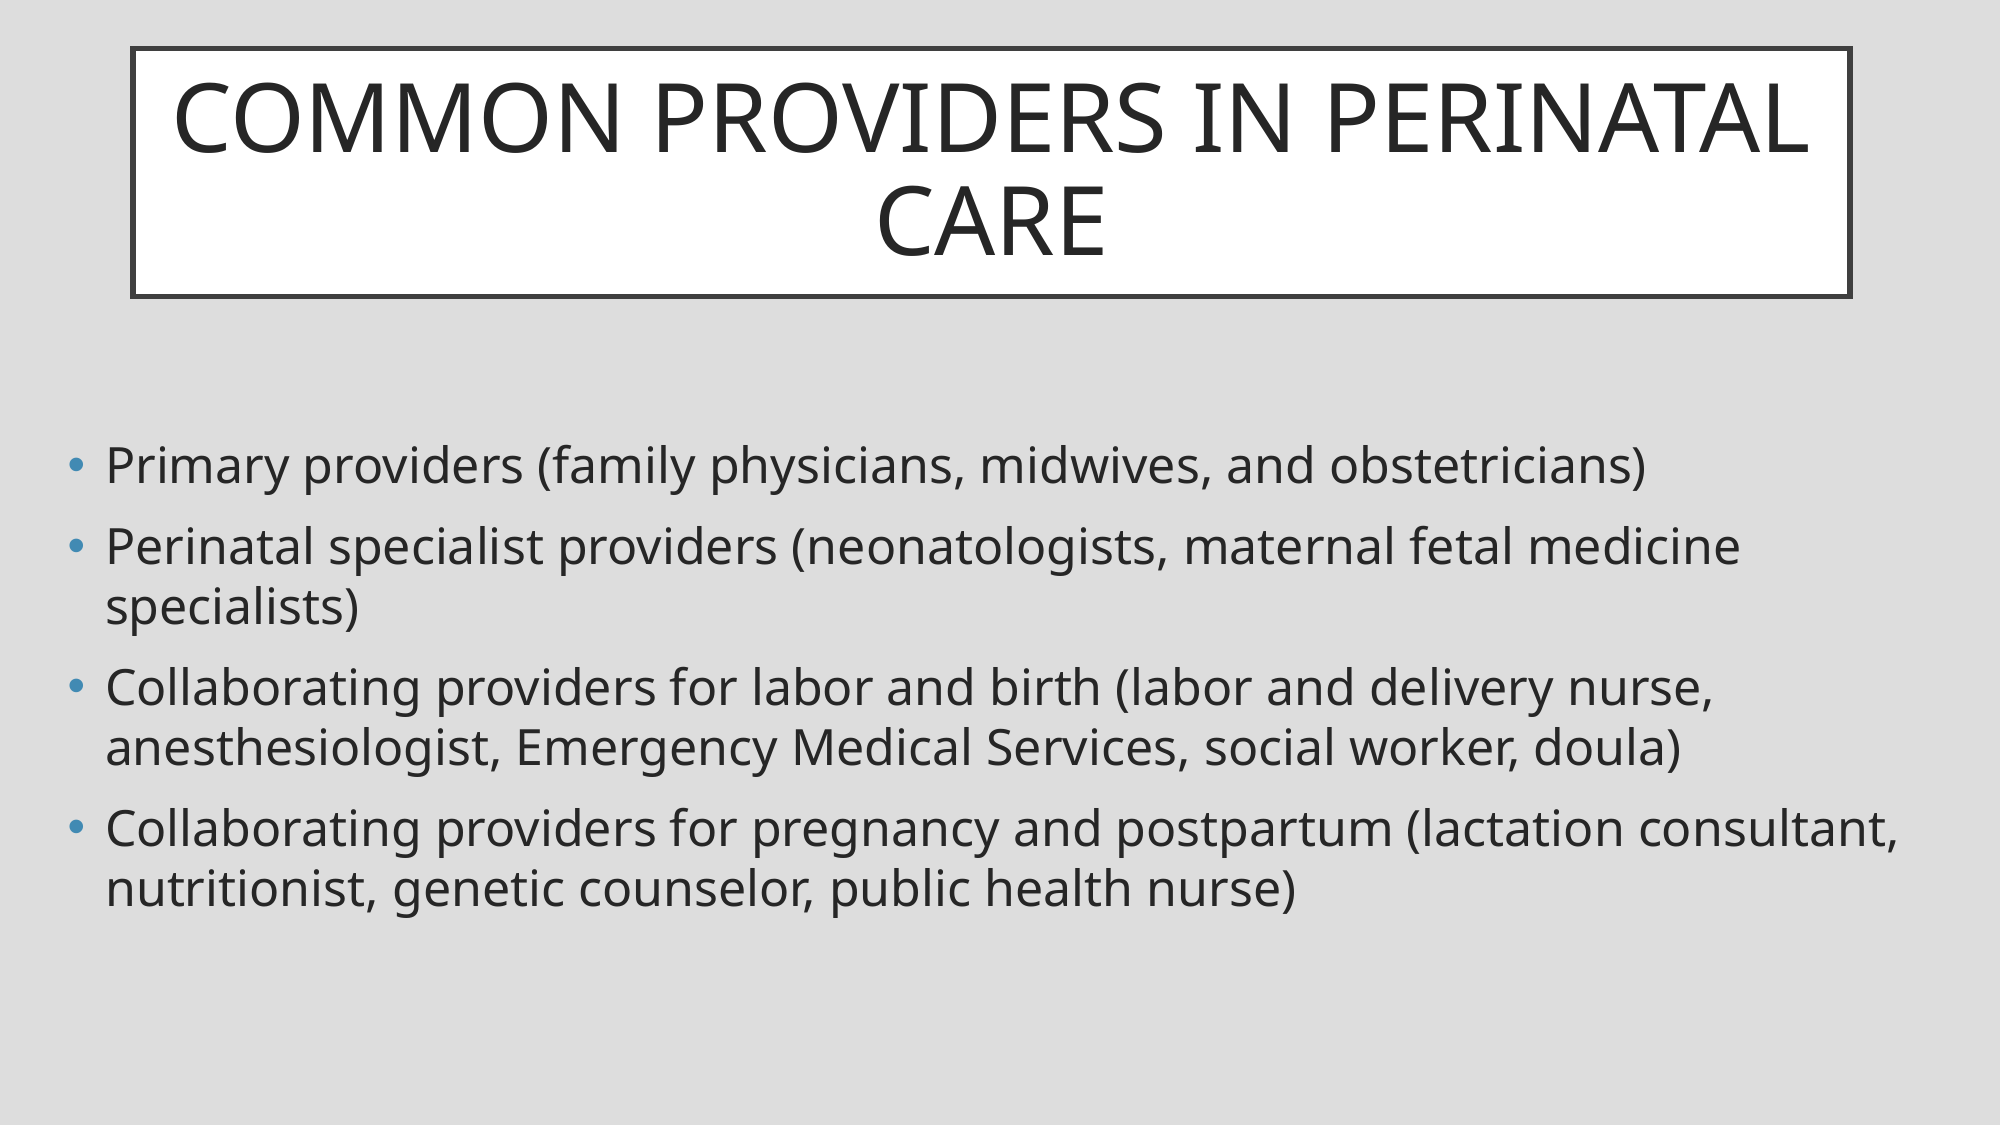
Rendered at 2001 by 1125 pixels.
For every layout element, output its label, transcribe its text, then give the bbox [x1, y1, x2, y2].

title COMMON PROVIDERS IN PERINATAL CARE [130, 46, 1853, 299]
list Primary providers (family physicians, midwives, and obstetricians) Perinatal specialist providers (neonatologists, maternal fetal medicine specialists) Collaborating providers for labor and birth (labor and delivery nurse, anesthesiologist, Emergency Medical Services, social worker, doula) Collaborating providers for pregnancy and postpartum (lactation consultant, nutritionist, genetic counselor, public health nurse) [52, 426, 1931, 936]
